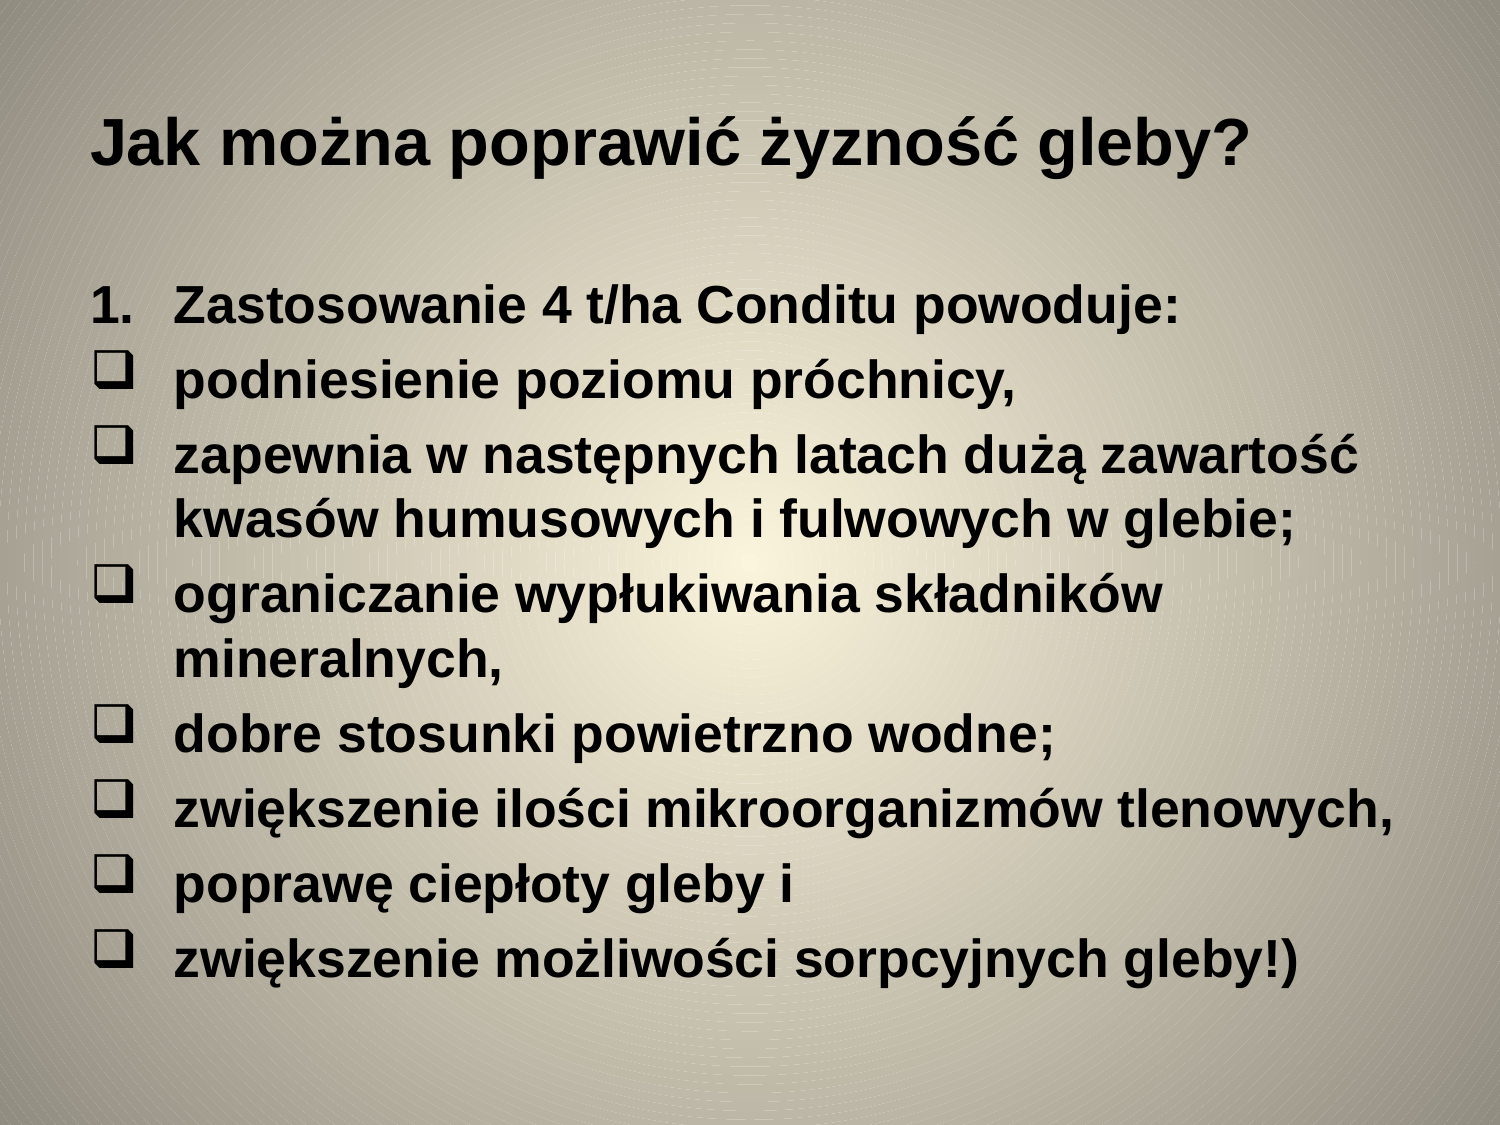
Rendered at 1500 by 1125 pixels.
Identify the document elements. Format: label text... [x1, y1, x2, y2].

list Zastosowanie 4 t/ha Conditu powoduje: podniesienie poziomu próchnicy, zapewnia w następnych latach dużą zawartość kwasów humusowych i fulwowych w glebie; ograniczanie wypłukiwania składników mineralnych, dobre stosunki powietrzno wodne; zwiększenie ilości mikroorganizmów tlenowych, poprawę ciepłoty gleby i zwiększenie możliwości sorpcyjnych gleby!) [75, 262, 1459, 1005]
title Jak można poprawić żyzność gleby? [75, 45, 1425, 233]
